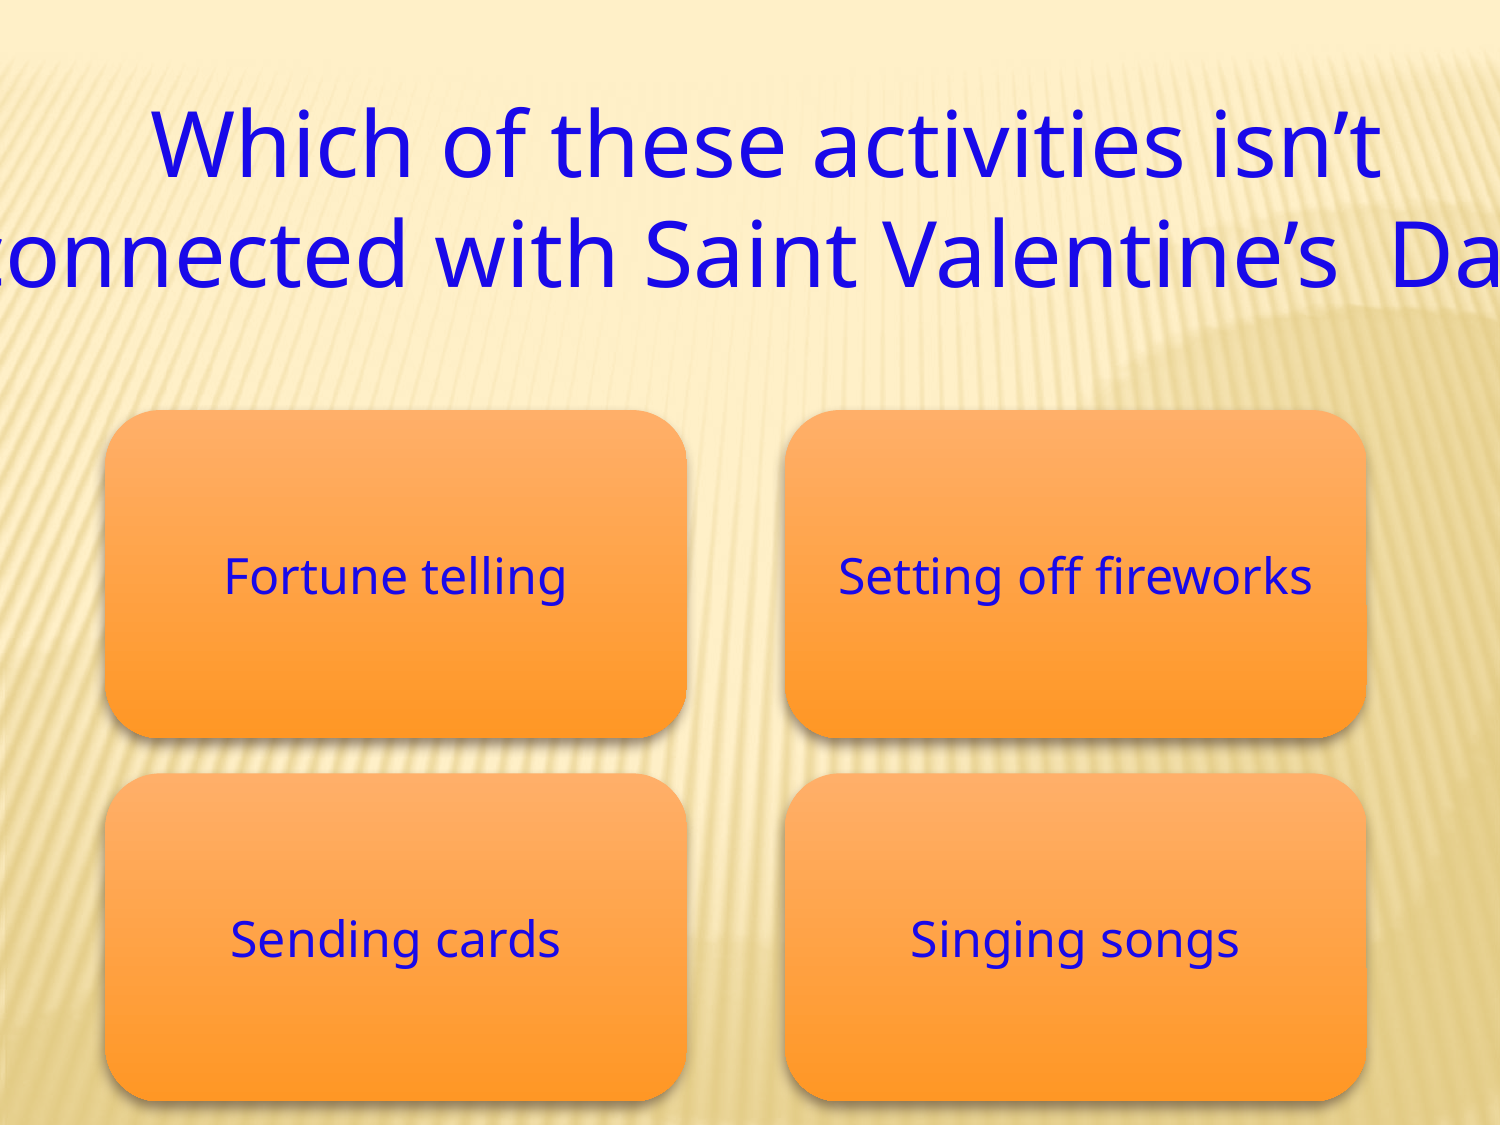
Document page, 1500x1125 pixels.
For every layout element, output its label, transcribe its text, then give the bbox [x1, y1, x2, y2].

text_box Setting off fireworks [785, 410, 1367, 739]
text_box Which of these activities isn’t connected with Saint Valentine’s Day? [0, 78, 1500, 313]
text_box Singing songs [785, 773, 1367, 1102]
text_box Fortune telling [105, 410, 688, 739]
text_box Sending cards [105, 773, 688, 1102]
